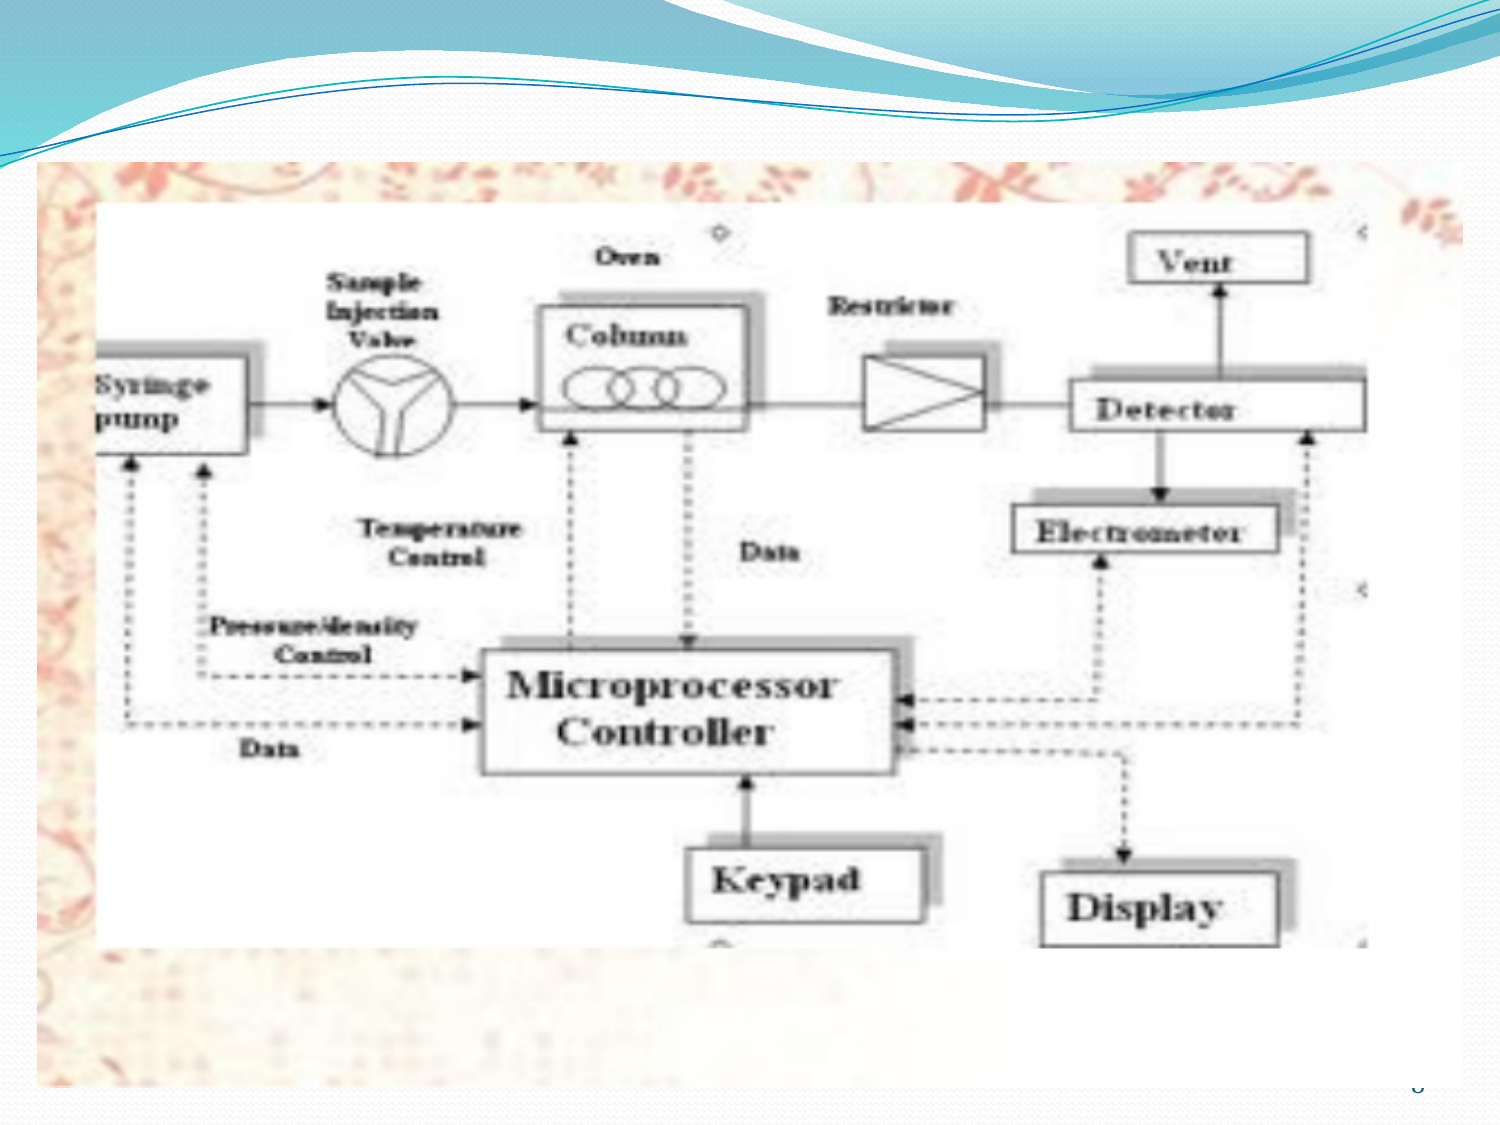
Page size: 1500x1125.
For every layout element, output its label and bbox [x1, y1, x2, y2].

list [37, 162, 1463, 1088]
